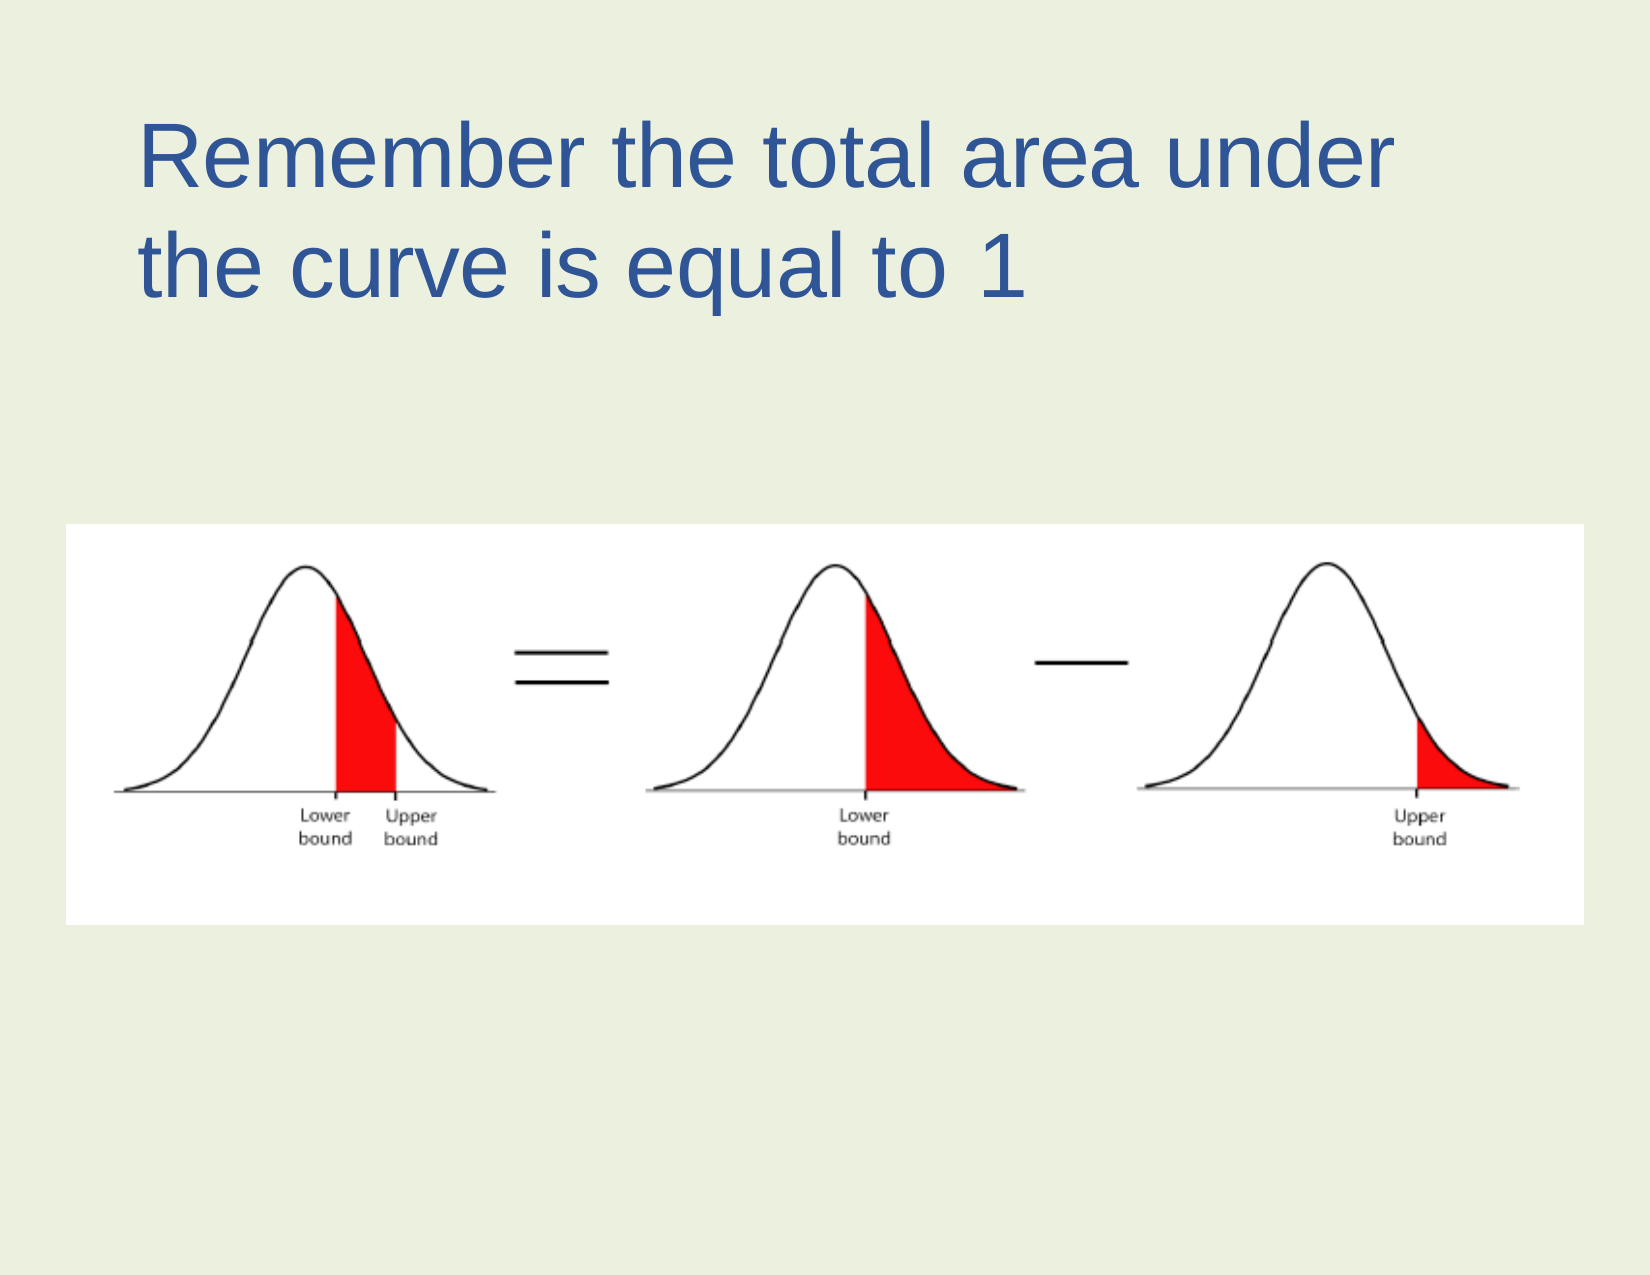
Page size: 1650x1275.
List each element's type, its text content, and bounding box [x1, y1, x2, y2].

text_box Remember the total area under the curve is equal to 1 [137, 87, 1422, 316]
picture [66, 524, 1584, 926]
